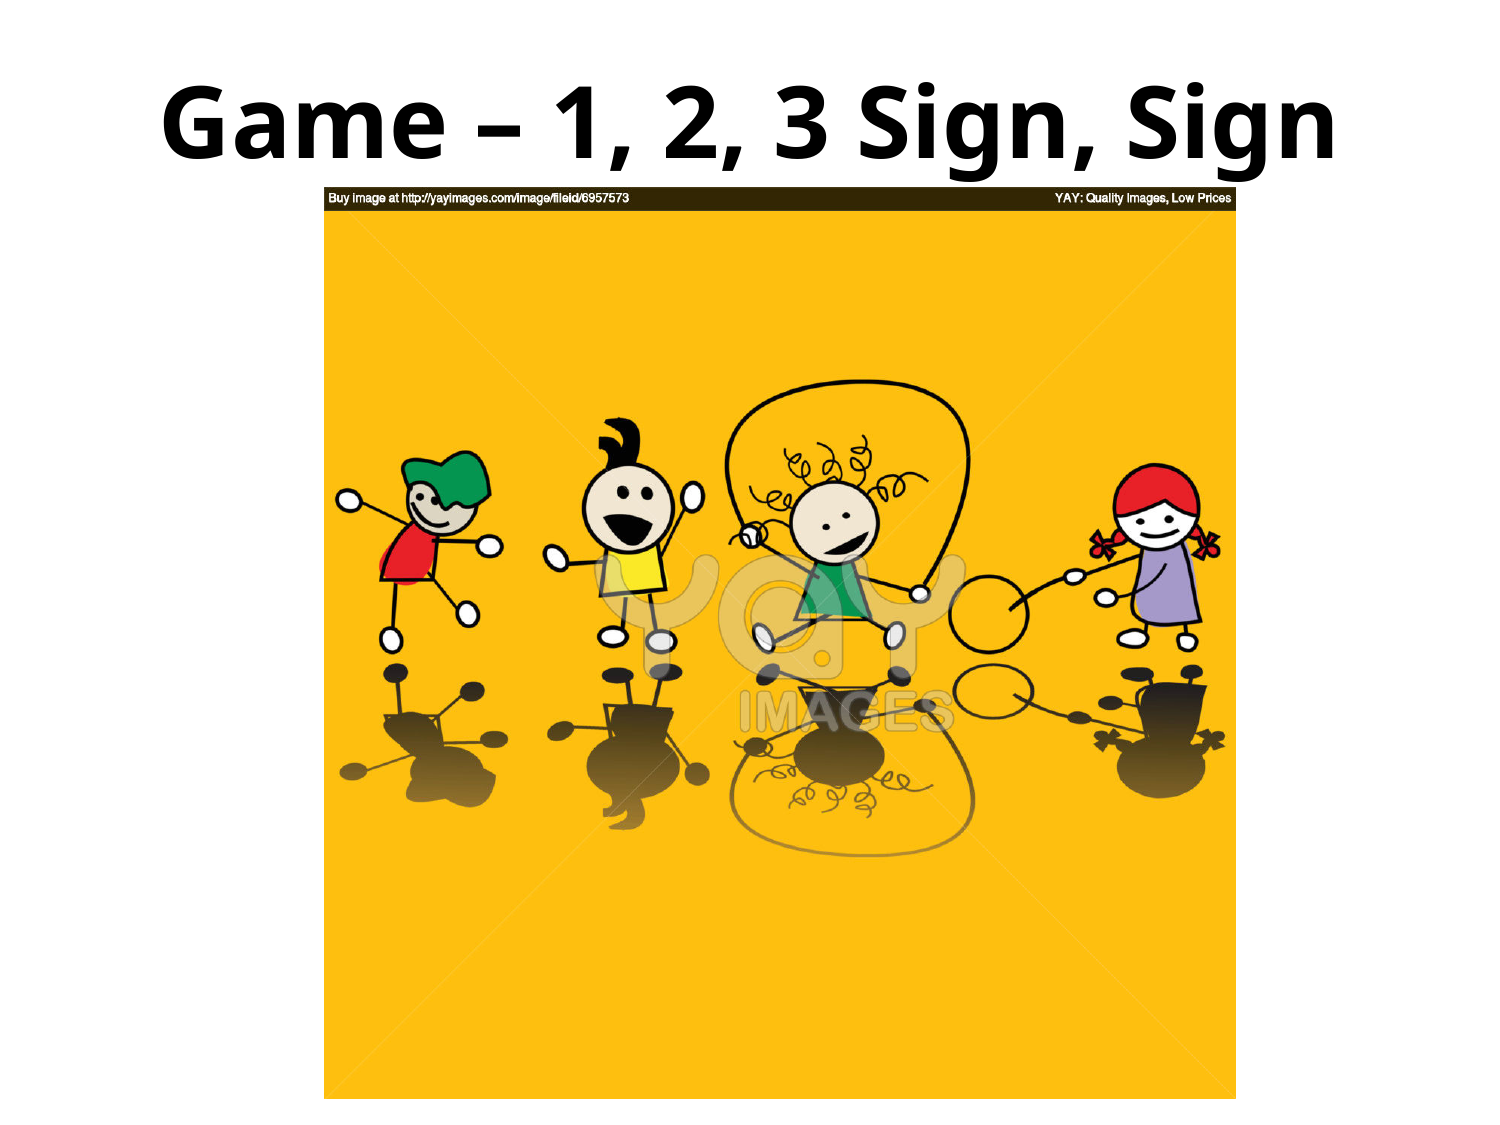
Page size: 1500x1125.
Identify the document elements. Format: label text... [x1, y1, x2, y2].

picture [324, 187, 1237, 1099]
title Game – 1, 2, 3 Sign, Sign [75, 24, 1425, 213]
